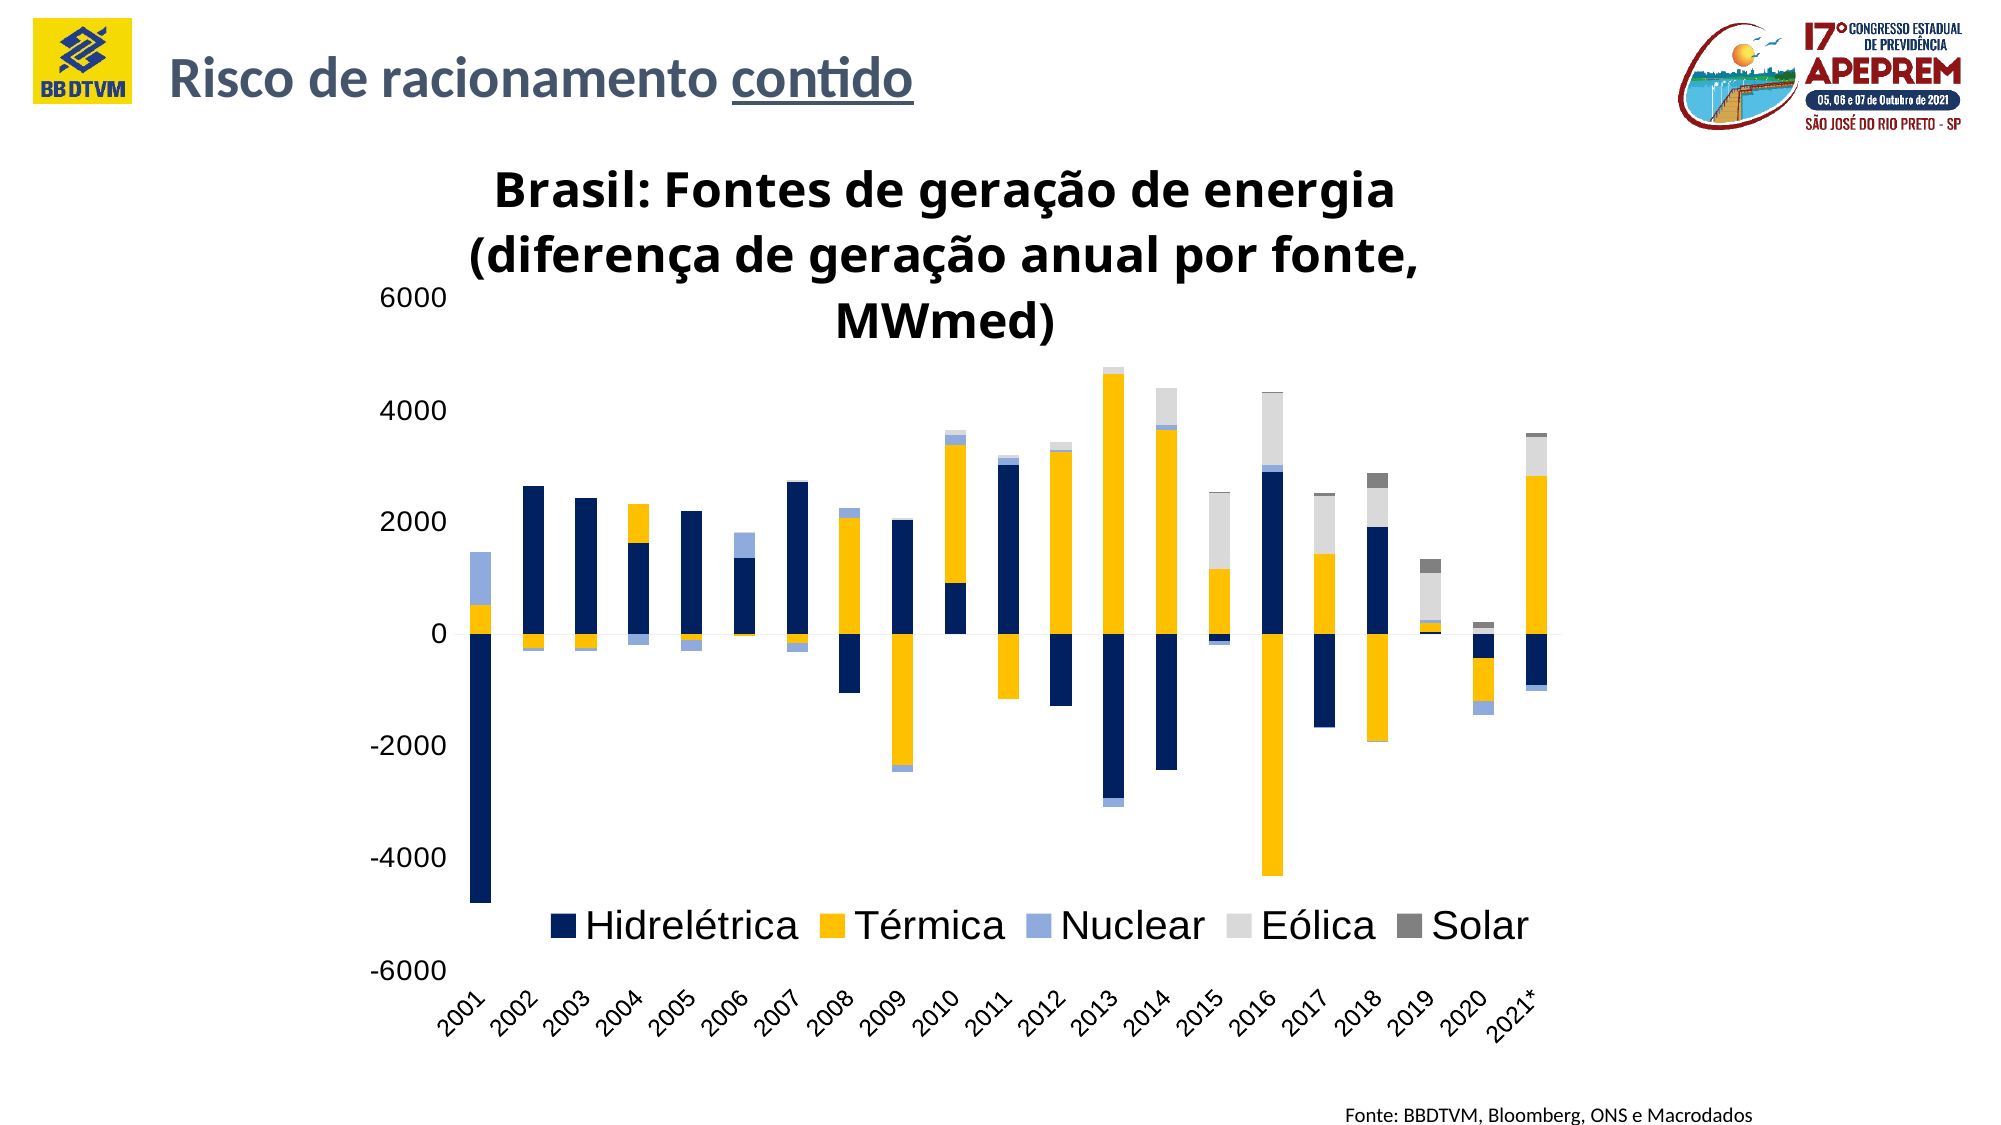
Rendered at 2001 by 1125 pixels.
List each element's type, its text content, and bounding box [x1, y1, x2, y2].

text_box [1895, 0, 2000, 58]
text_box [1678, 9, 1983, 130]
text_box Fonte: BBDTVM, Bloomberg, ONS e Macrodados [1330, 1094, 1888, 1125]
picture [33, 18, 132, 104]
chart [281, 115, 1609, 1048]
text_box Risco de racionamento contido [154, 31, 1982, 200]
